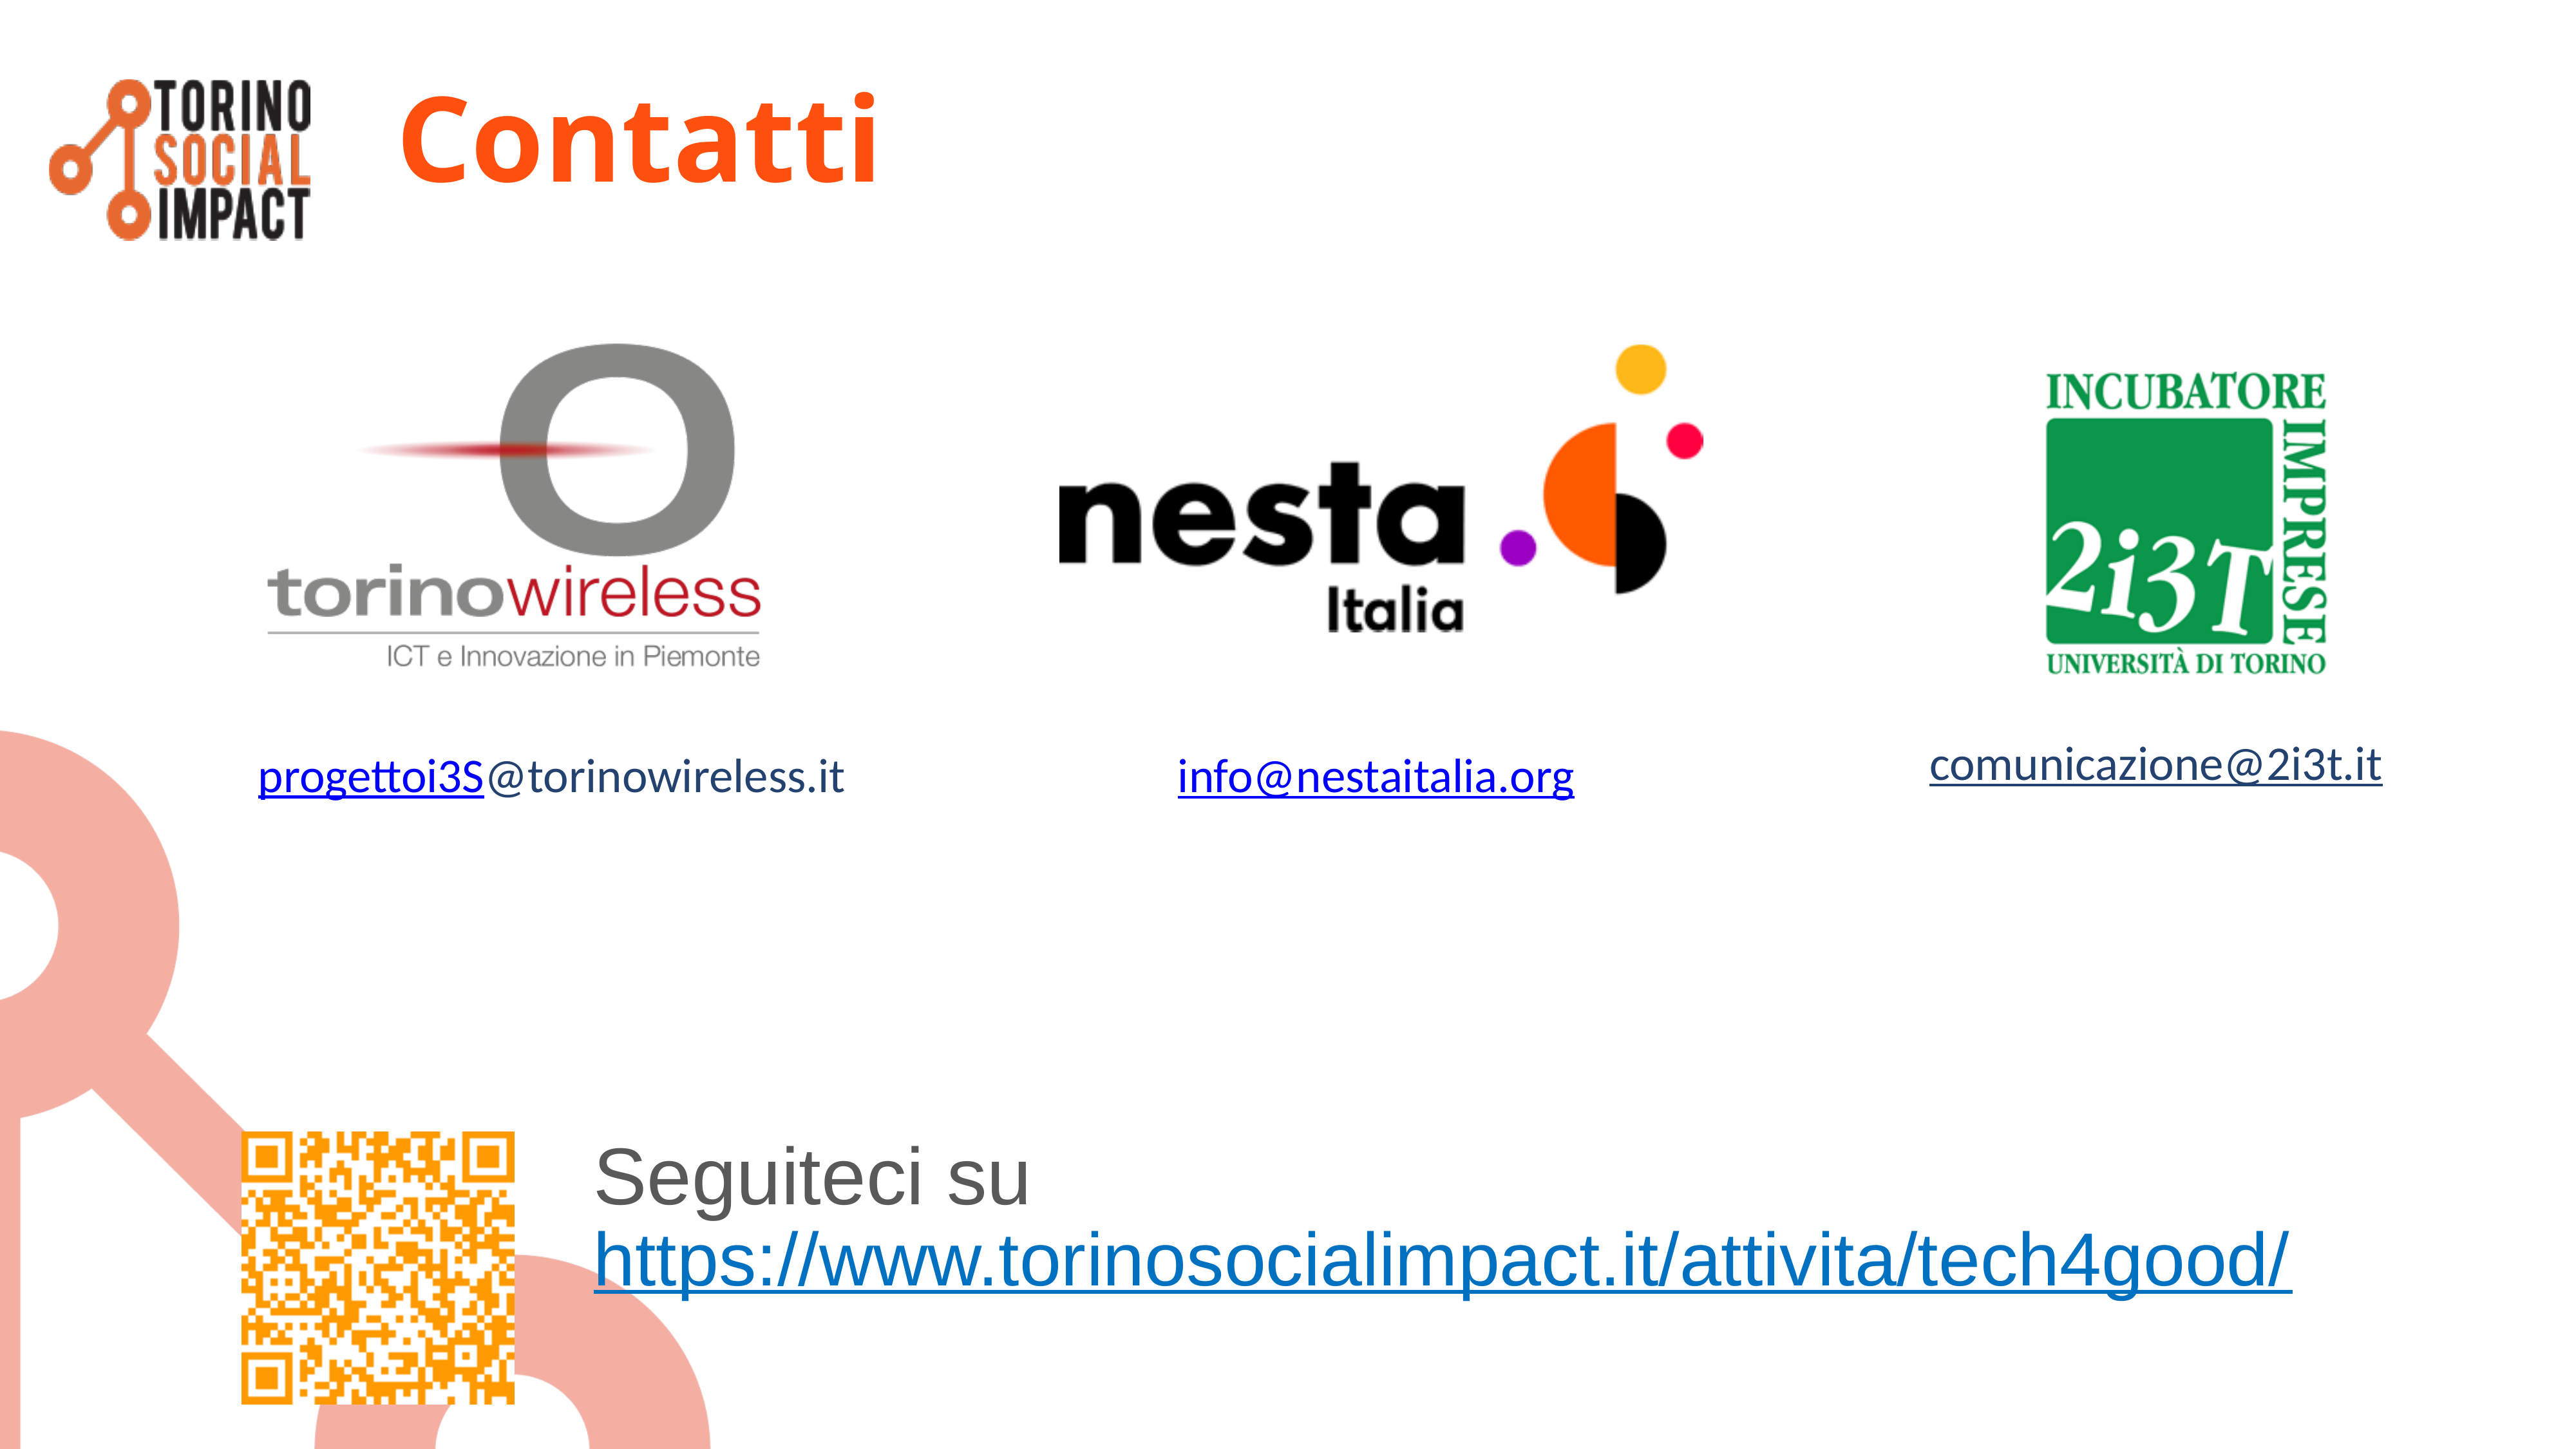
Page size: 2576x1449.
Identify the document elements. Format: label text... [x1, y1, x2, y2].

text_box progettoi3S@torinowireless.it [163, 745, 952, 963]
text_box Seguiteci su [583, 1130, 2334, 1217]
text_box https://www.torinosocialimpact.it/attivita/tech4good/ [583, 1216, 2387, 1361]
picture [2038, 372, 2334, 683]
title Contatti [386, 59, 2527, 241]
text_box comunicazione@2i3t.it [1767, 734, 2556, 951]
picture [1059, 345, 1703, 632]
text_box info@nestaitalia.org [1168, 746, 1595, 829]
picture [49, 79, 310, 241]
picture [241, 1132, 515, 1405]
picture [239, 315, 790, 696]
